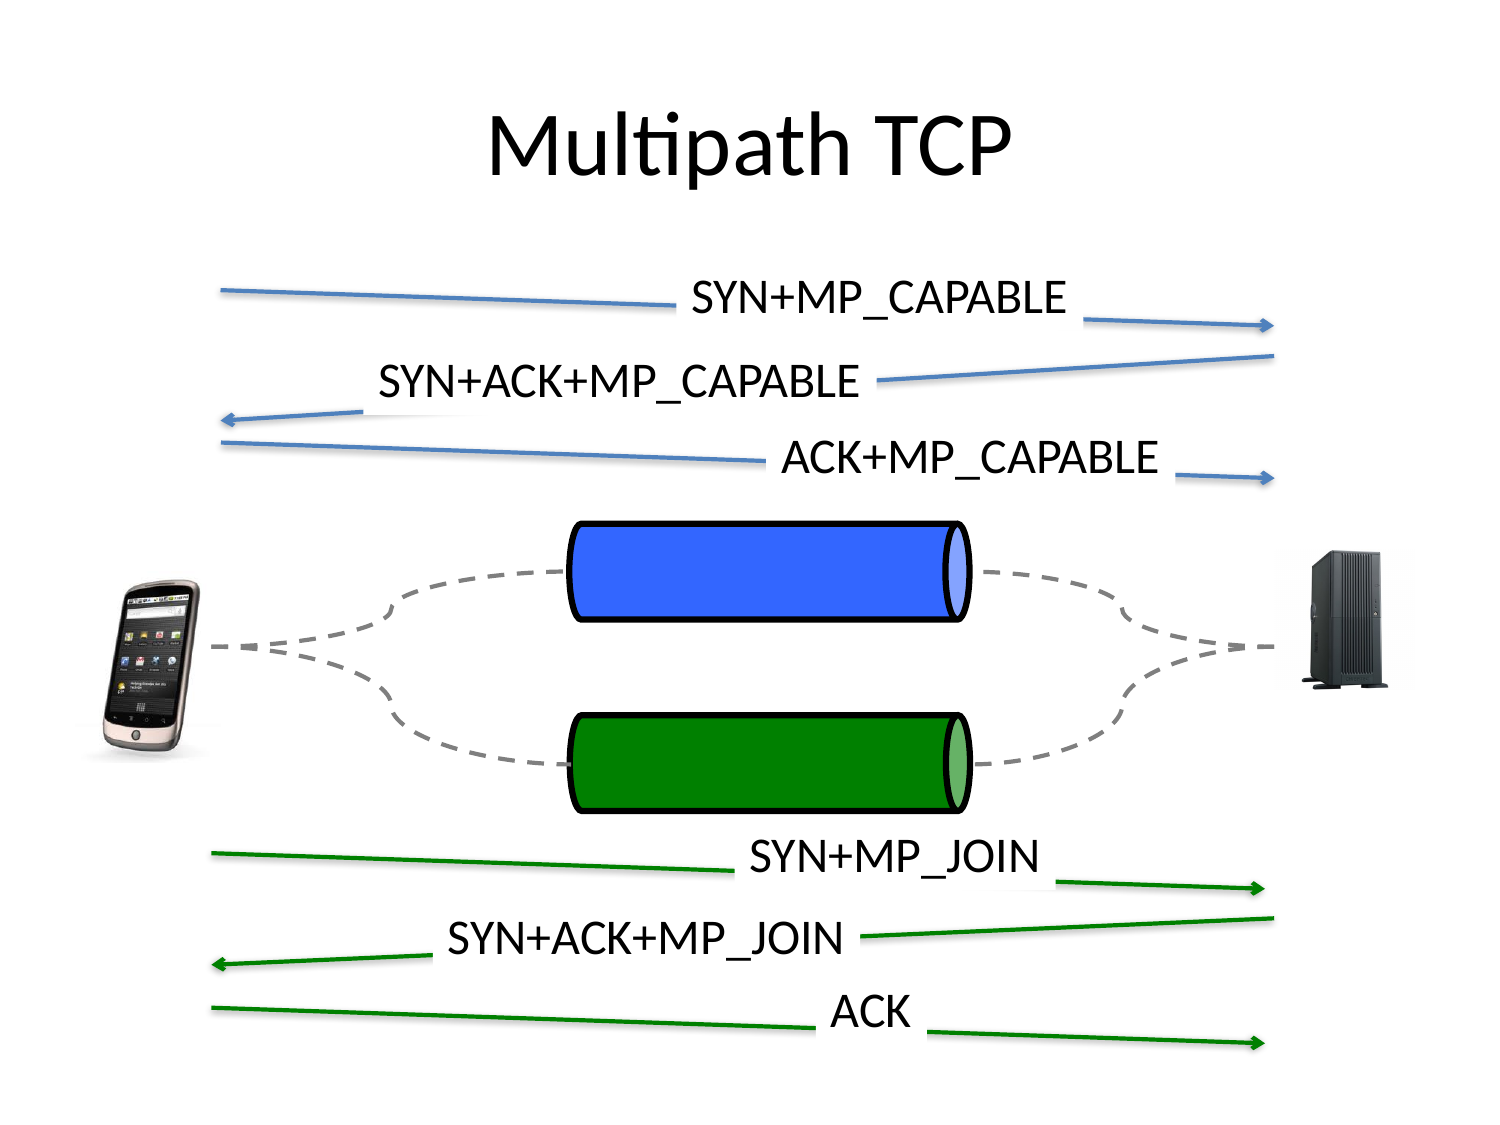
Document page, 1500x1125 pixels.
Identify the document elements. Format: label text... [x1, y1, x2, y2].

title Multipath TCP [75, 45, 1425, 233]
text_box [721, 501, 818, 773]
picture [74, 571, 221, 763]
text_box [211, 814, 1266, 892]
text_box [220, 255, 1275, 332]
text_box [973, 571, 1268, 647]
picture [1273, 549, 1415, 690]
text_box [220, 416, 1275, 493]
text_box [224, 646, 564, 765]
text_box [211, 897, 1275, 974]
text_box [220, 340, 1275, 415]
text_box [211, 969, 1266, 1046]
text_box [224, 571, 566, 647]
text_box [569, 714, 972, 813]
text_box [977, 647, 1268, 765]
